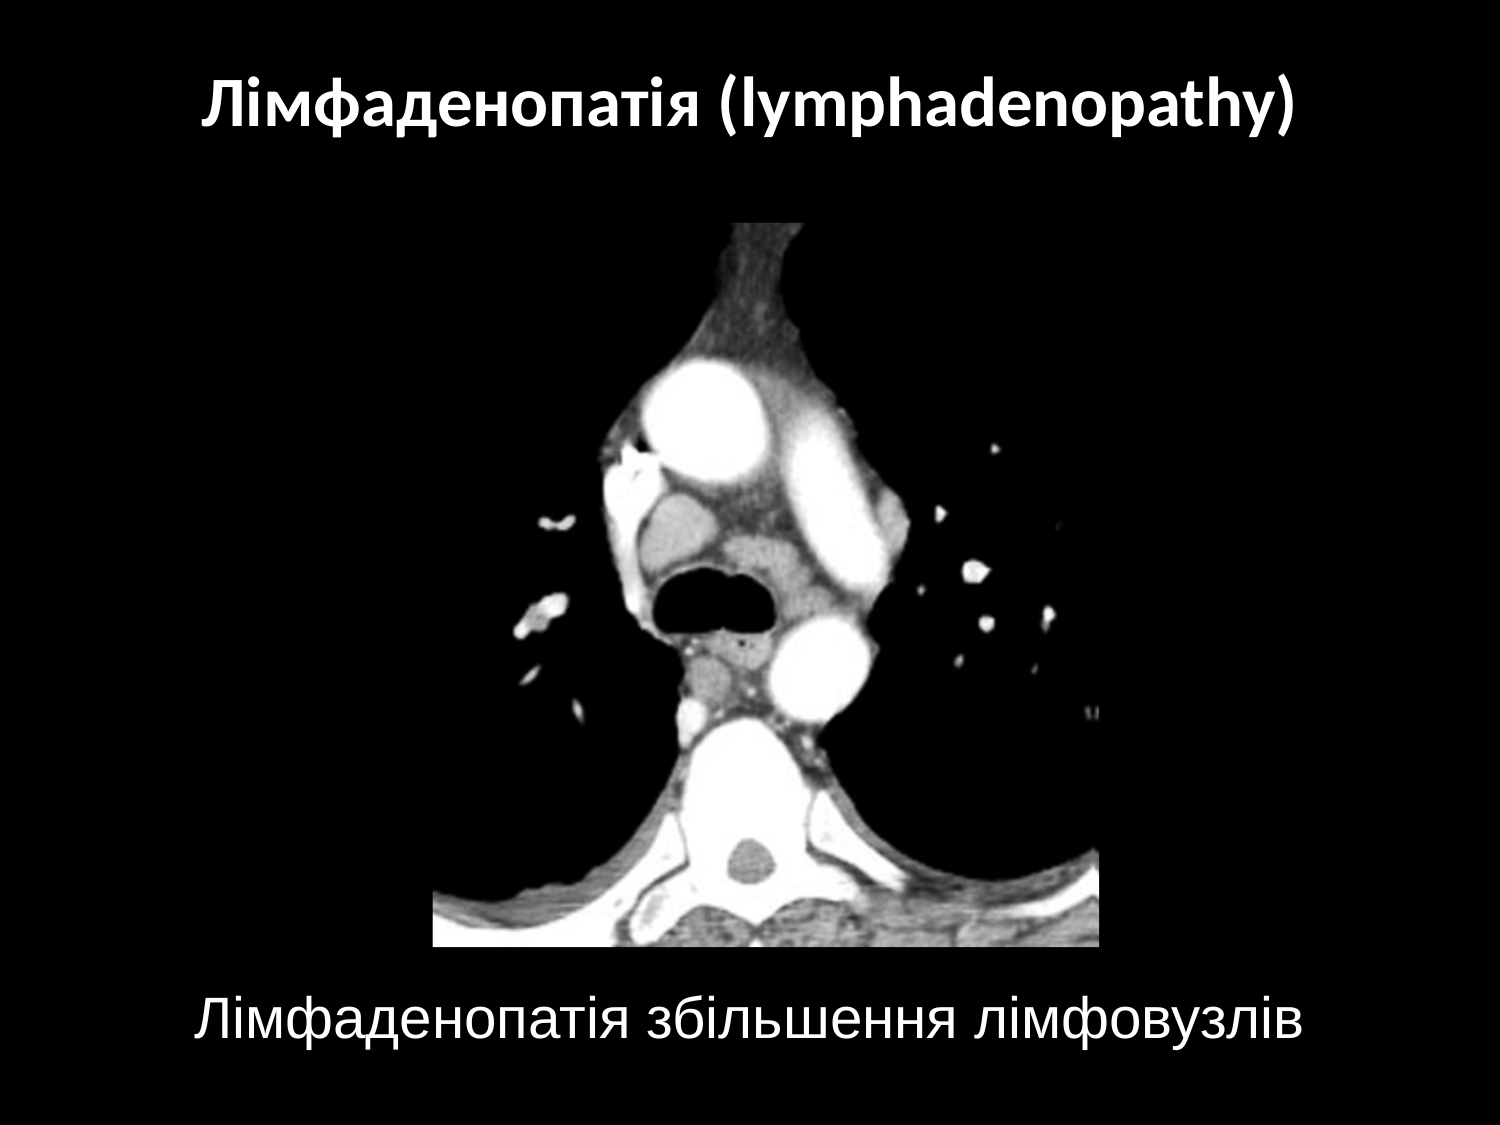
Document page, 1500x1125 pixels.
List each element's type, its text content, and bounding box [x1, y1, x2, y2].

picture [429, 220, 1102, 950]
title Лімфаденопатія (lymphadenopathy) [112, 46, 1388, 235]
subtitle Лімфаденопатія збільшення лімфовузлів [58, 972, 1442, 1079]
